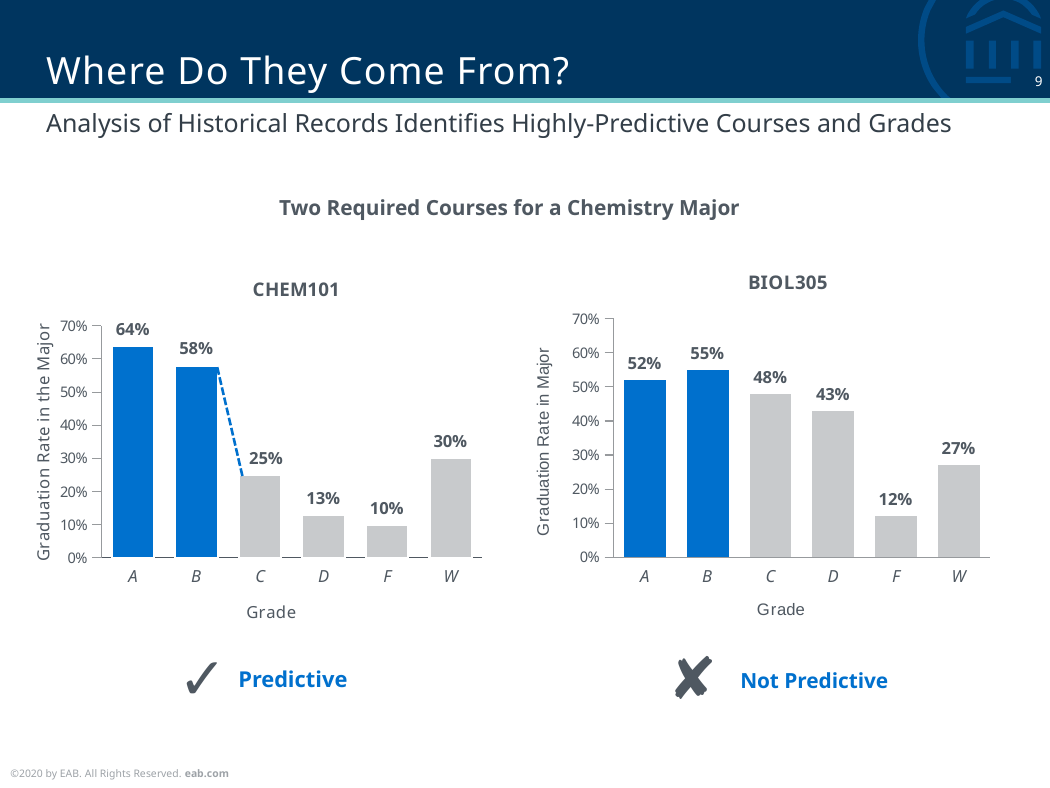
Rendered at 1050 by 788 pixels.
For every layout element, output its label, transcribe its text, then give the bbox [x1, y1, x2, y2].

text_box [217, 367, 243, 477]
text_box ✓ [178, 640, 298, 711]
list Analysis of Historical Records Identifies Highly-Predictive Courses and Grades [45, 107, 1032, 169]
chart [0, 224, 1050, 641]
text_box Predictive [298, 665, 392, 693]
title Where Do They Come From? [45, 50, 901, 93]
text_box Two Required Courses for a Chemistry Major [169, 194, 849, 220]
text_box Not Predictive [769, 668, 913, 694]
text_box ✘ [668, 641, 769, 712]
